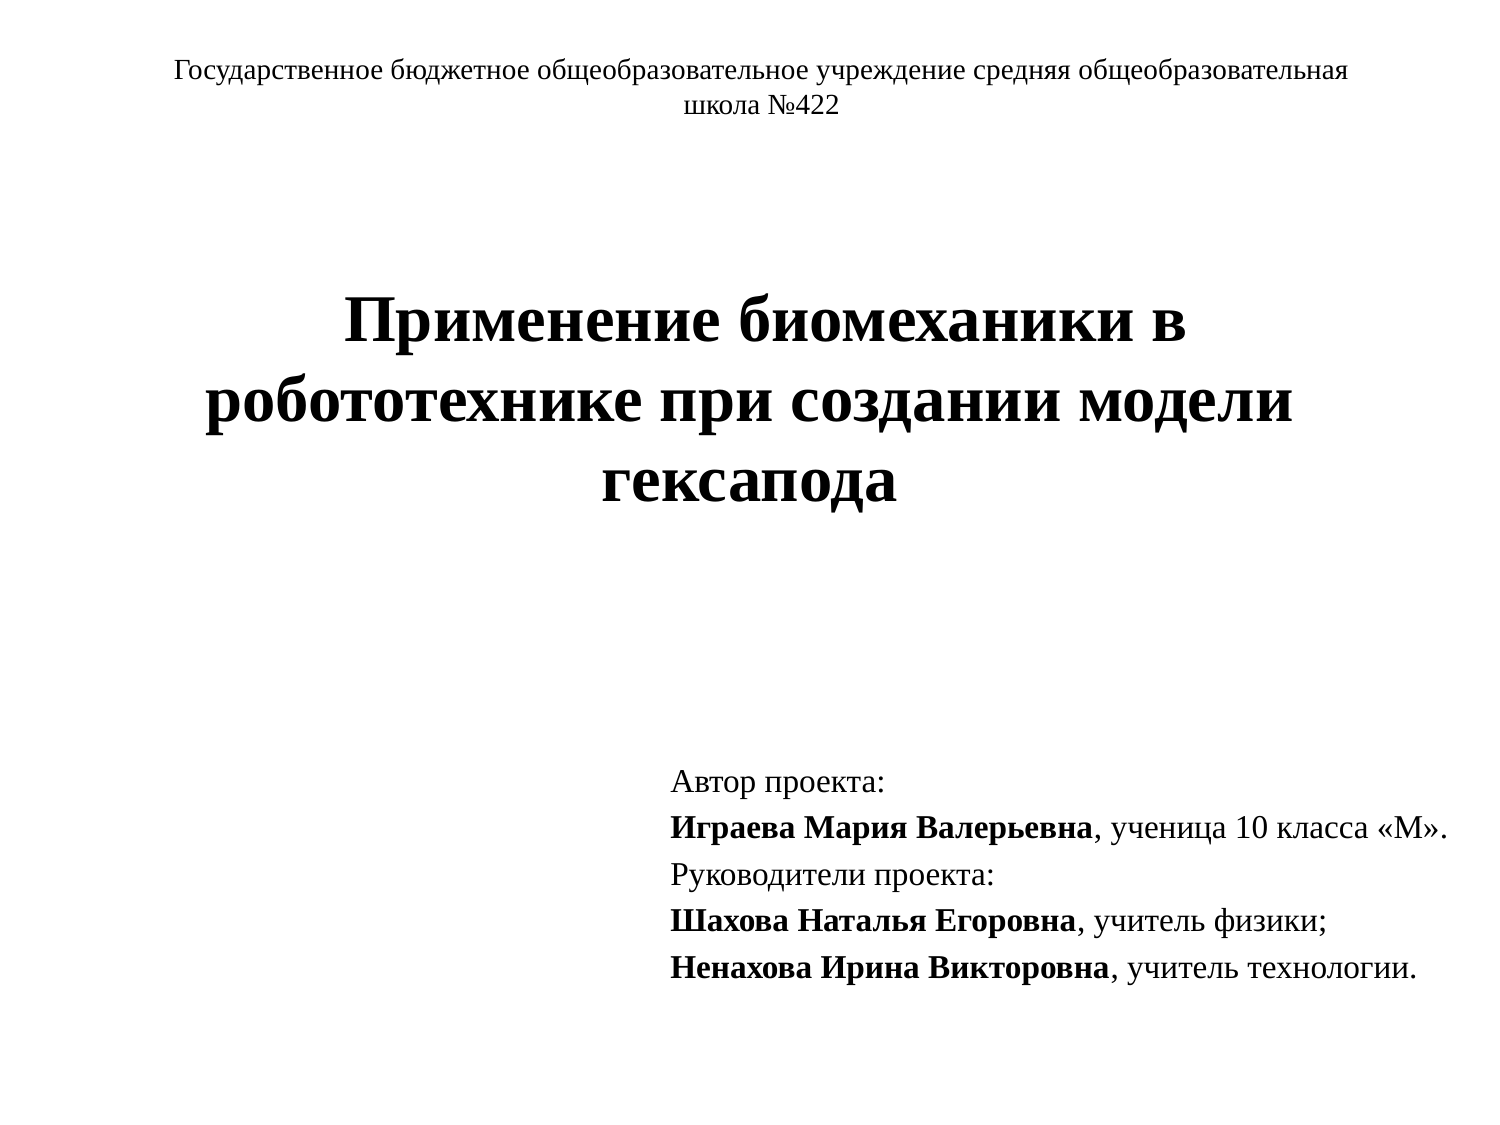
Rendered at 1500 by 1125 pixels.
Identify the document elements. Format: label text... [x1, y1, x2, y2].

title Применение биомеханики в робототехнике при создании модели гексапода [112, 294, 1388, 536]
subtitle Автор проекта: Играева Мария Валерьевна, ученица 10 класса «М». Руководители проекта: Шахова Наталья Егоровна, учитель физики; Ненахова Ирина Викторовна, учитель технологии. [655, 751, 1500, 1088]
text_box Государственное бюджетное общеобразовательное учреждение средняя общеобразовательная школа №422 [135, 42, 1388, 128]
